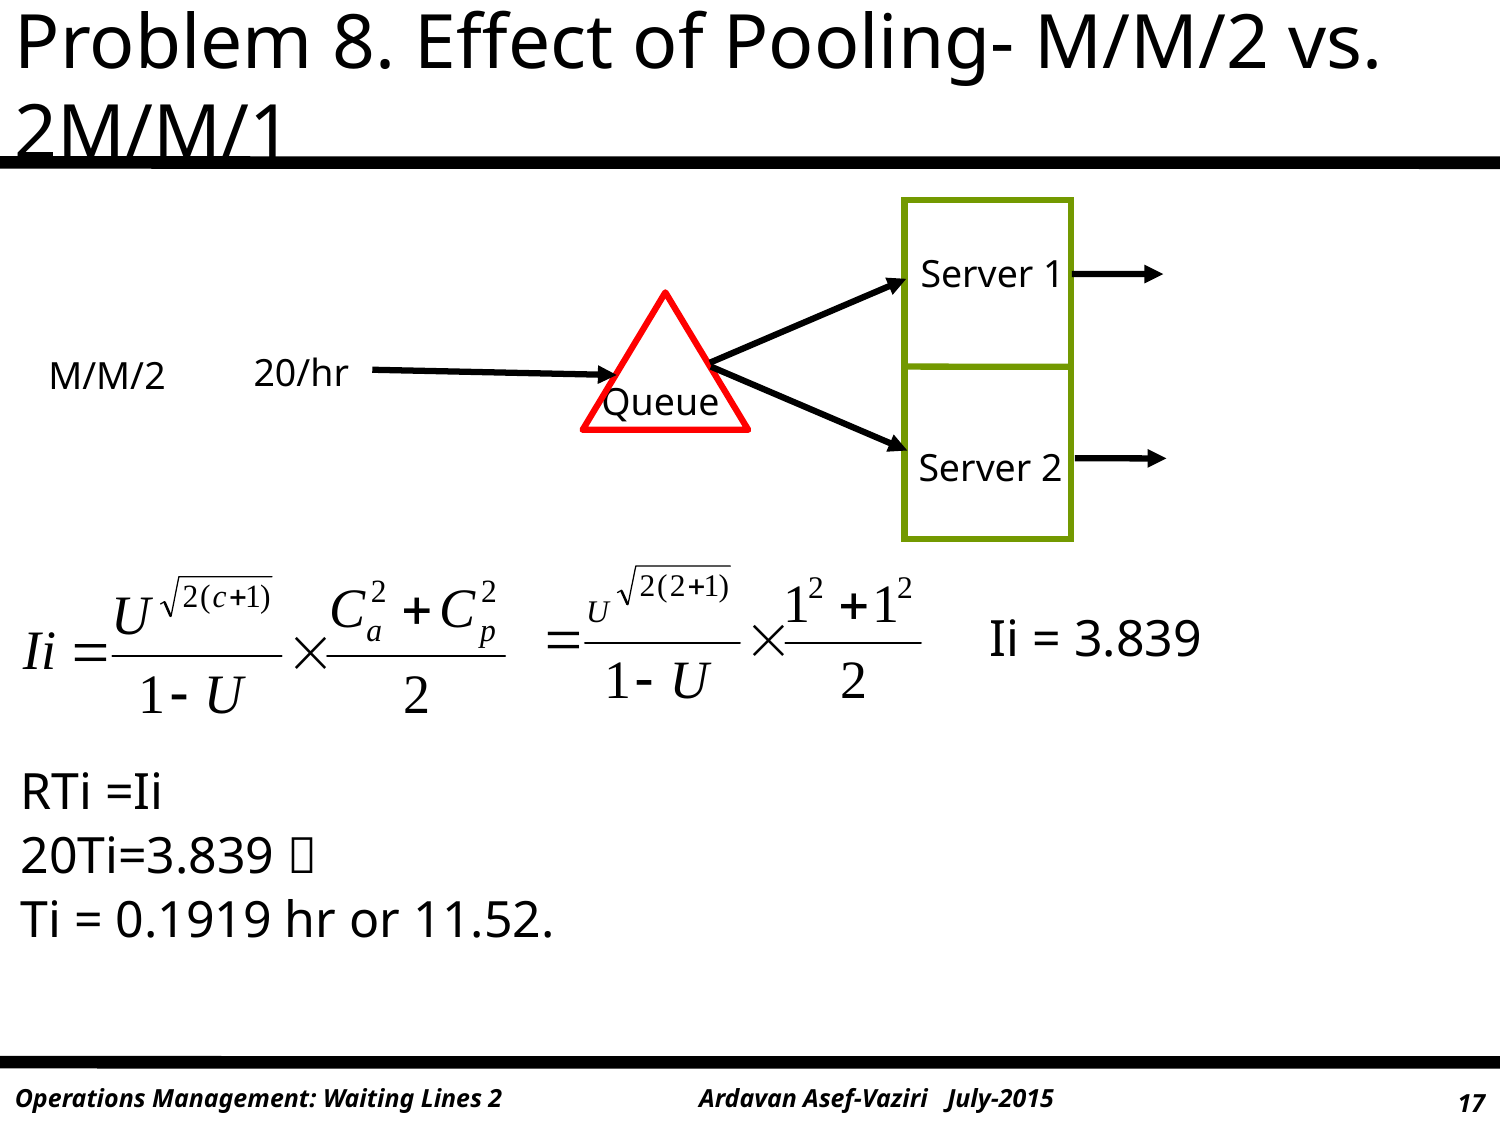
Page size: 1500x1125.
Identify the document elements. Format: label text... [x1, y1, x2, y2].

text_box 20/hr [238, 342, 365, 402]
text_box [1074, 452, 1167, 465]
text_box [582, 292, 749, 430]
text_box Queue [586, 375, 613, 422]
text_box Queue [713, 370, 735, 406]
text_box [710, 366, 903, 452]
text_box Problem 8. Effect of Pooling- M/M/2 vs. 2M/M/1 [0, 0, 1500, 167]
text_box [904, 496, 1071, 540]
text_box [904, 367, 1071, 435]
text_box [372, 368, 617, 381]
text_box [1071, 267, 1164, 281]
text_box Server 2 [903, 435, 1078, 496]
text_box Server 1 [1071, 242, 1080, 273]
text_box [533, 552, 931, 711]
text_box [709, 278, 907, 363]
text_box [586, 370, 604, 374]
text_box M/M/2 [33, 344, 253, 405]
text_box RTi =Ii 20Ti=3.839  Ti = 0.1919 hr or 11.52. [5, 759, 994, 995]
text_box Server 1 [1071, 275, 1080, 303]
text_box [904, 199, 1071, 366]
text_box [12, 562, 518, 726]
text_box Ii = 3.839 [975, 605, 1220, 673]
